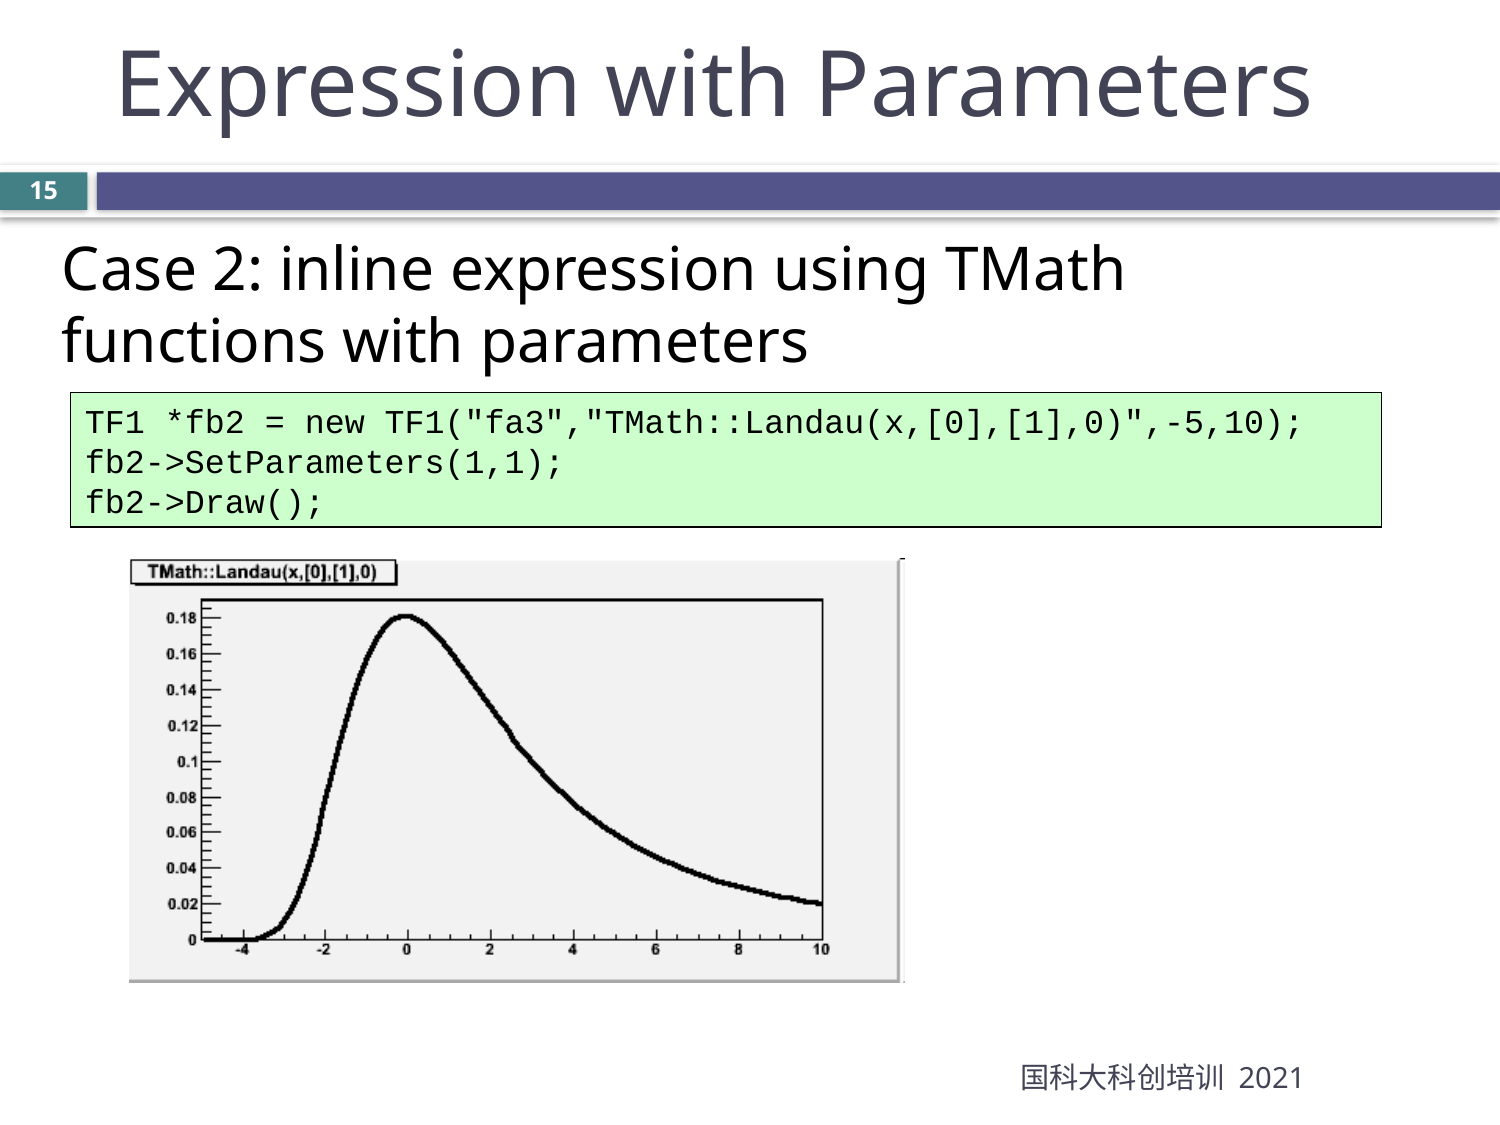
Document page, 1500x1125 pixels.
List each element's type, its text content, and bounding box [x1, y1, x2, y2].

text_box TF1 *fb2 = new TF1("fa3","TMath::Landau(x,[0],[1],0)",-5,10); fb2->SetParameters(1,1); fb2->Draw(); [70, 392, 1382, 528]
slide_number 国科大科创培训 2021 [1005, 1046, 1443, 1107]
list Case 2: inline expression using TMath functions with parameters [46, 222, 1370, 966]
title Expression with Parameters [99, 0, 1438, 162]
picture [129, 557, 905, 984]
slide_number 15 [0, 171, 88, 212]
